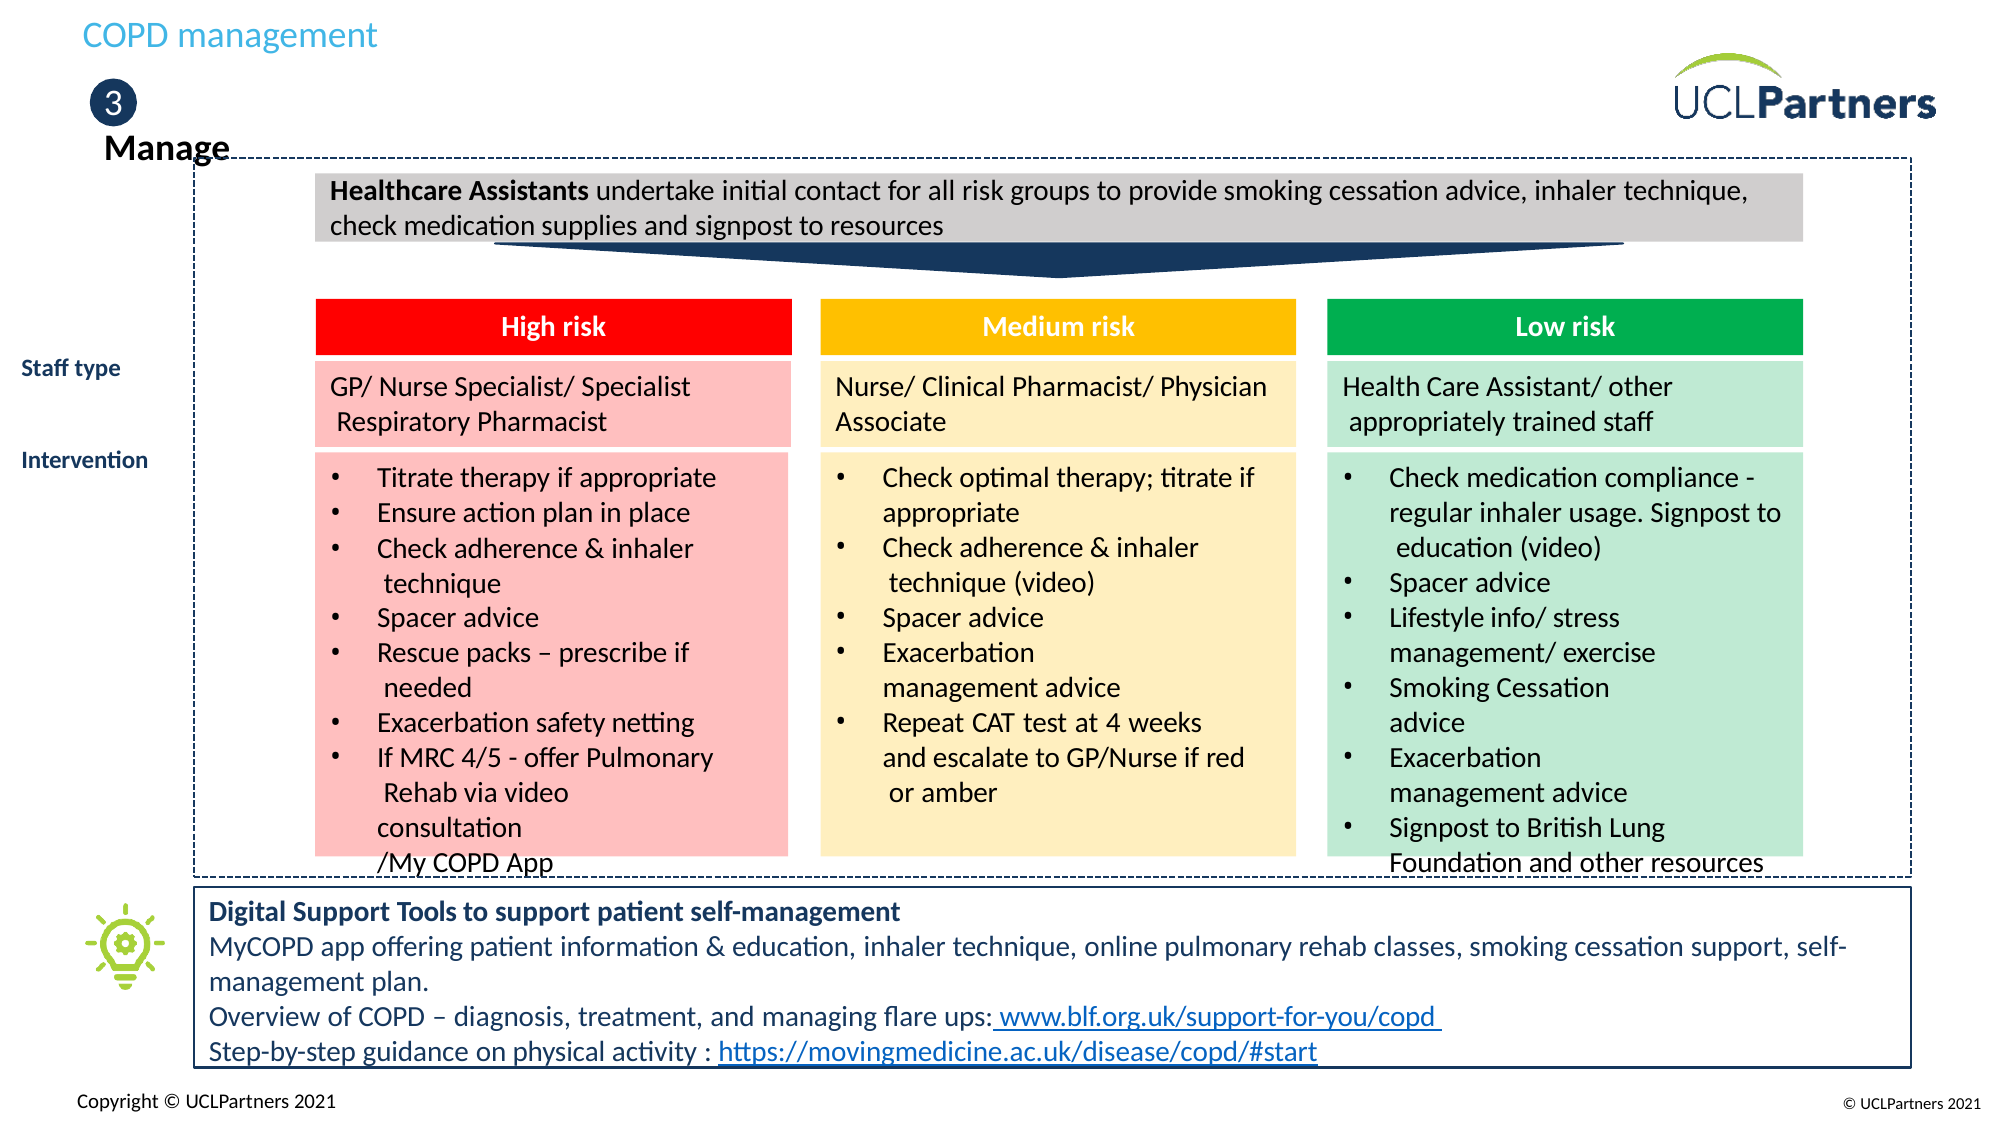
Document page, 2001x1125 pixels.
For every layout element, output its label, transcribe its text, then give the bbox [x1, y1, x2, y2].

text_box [192, 156, 1912, 878]
picture [1675, 53, 1936, 119]
text_box © UCLPartners 2021 [1840, 1095, 1984, 1114]
picture [85, 903, 165, 990]
text_box Digital Support Tools to support patient self-management MyCOPD app offering patient information & education, inhaler technique, online pulmonary rehab classes, smoking cessation support, self- management plan. Overview of COPD – diagnosis, treatment, and managing flare ups: www.blf.org.uk/support-for-you/copd Step-by-step guidance on physical activity : https://movingmedicine.ac.uk/disease/copd/#start [193, 886, 1911, 1068]
text_box 3 Manage [101, 75, 279, 168]
text_box Intervention [19, 441, 153, 474]
title COPD management [80, 7, 1639, 198]
text_box Staff type [19, 349, 124, 382]
text_box [89, 82, 101, 123]
